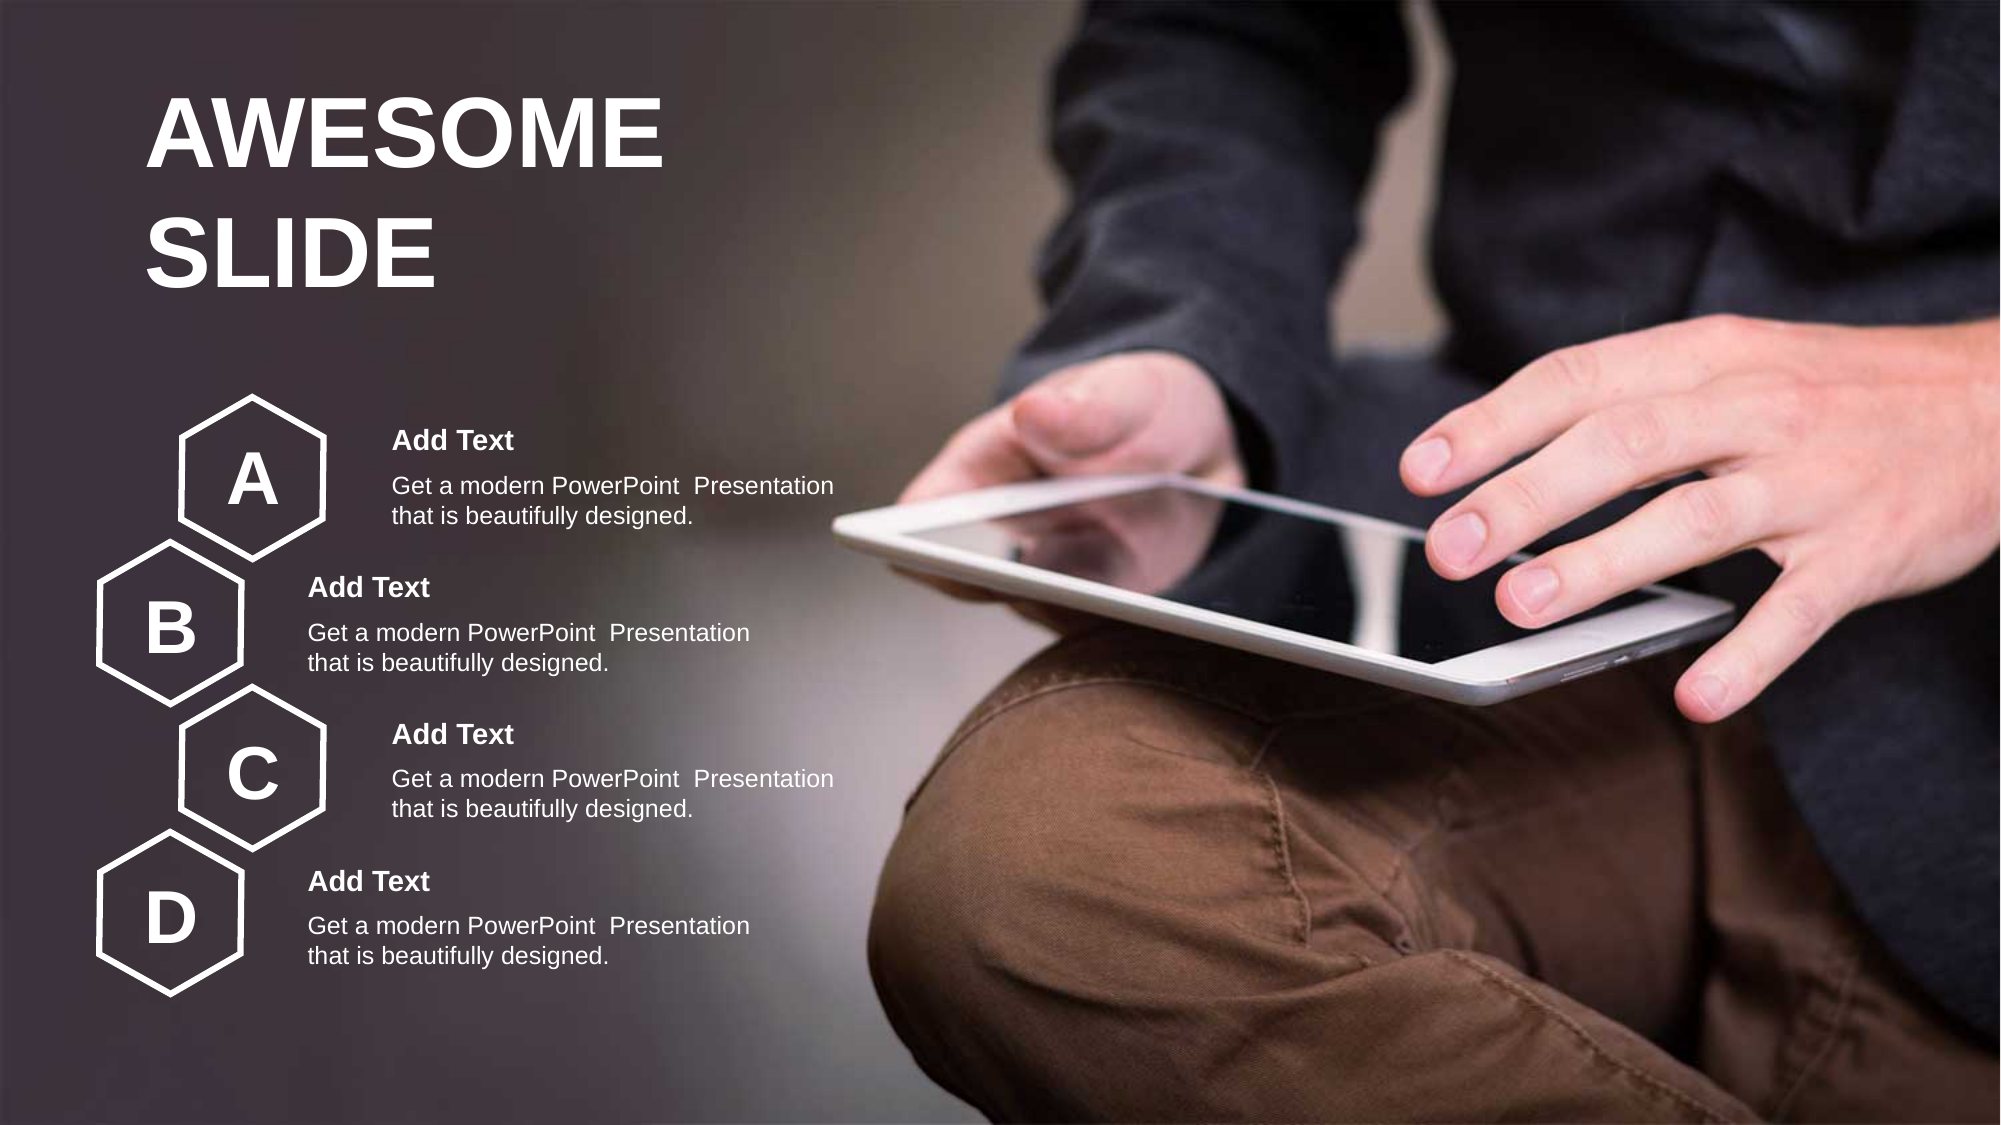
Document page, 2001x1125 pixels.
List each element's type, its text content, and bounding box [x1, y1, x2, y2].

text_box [88, 407, 335, 984]
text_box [335, 560, 776, 685]
picture [0, 0, 2001, 1125]
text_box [335, 854, 776, 979]
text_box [376, 413, 860, 538]
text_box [376, 707, 860, 832]
text_box AWESOME SLIDE [129, 59, 881, 315]
